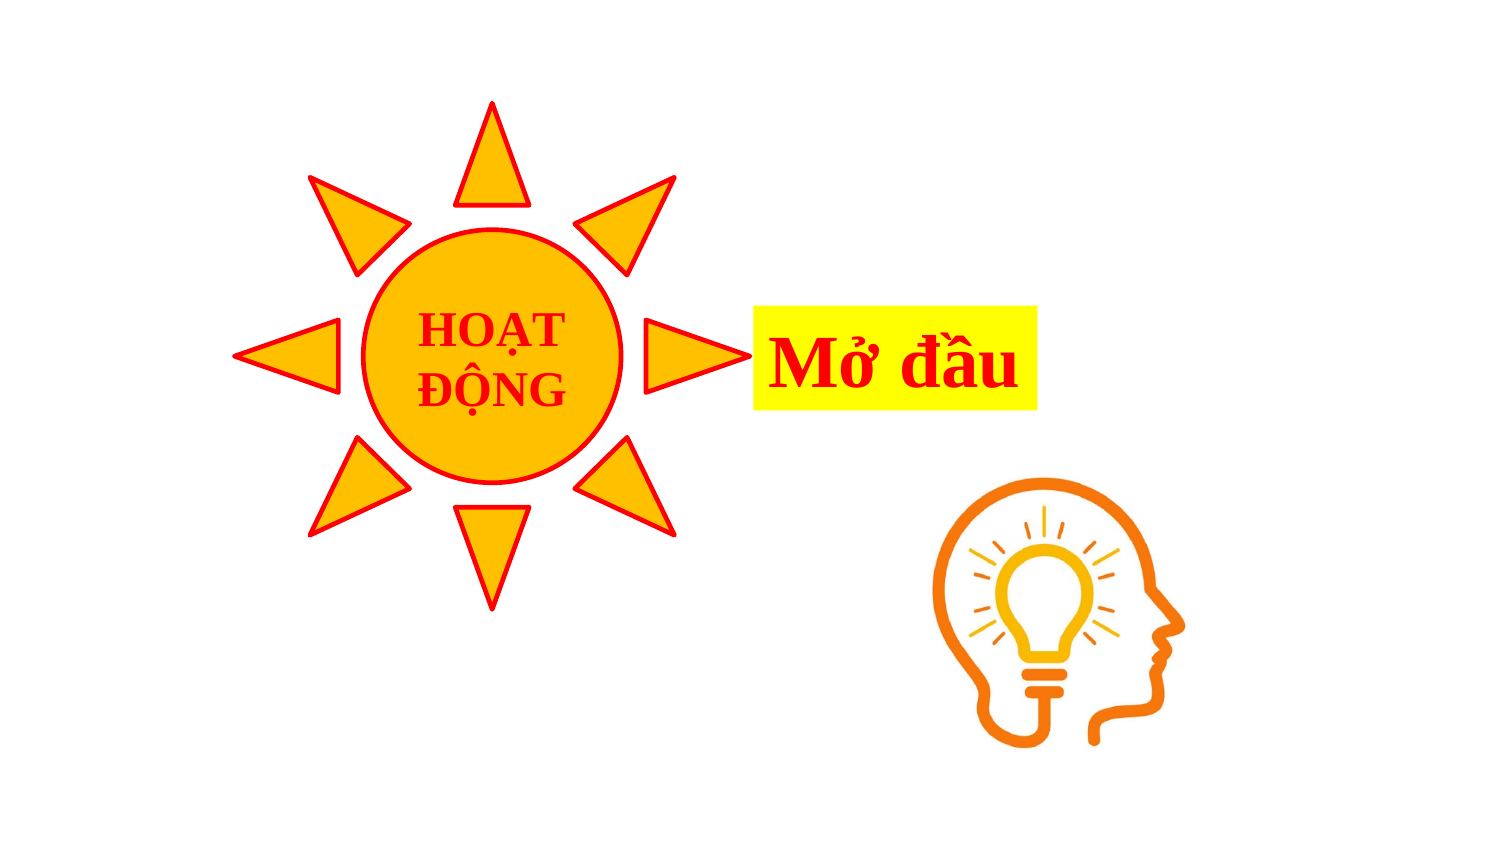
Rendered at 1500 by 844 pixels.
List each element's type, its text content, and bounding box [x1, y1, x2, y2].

text_box HOẠT ĐỘNG [307, 175, 412, 278]
text_box HOẠT ĐỘNG [360, 227, 624, 486]
text_box HOẠT ĐỘNG [643, 317, 753, 395]
text_box HOẠT ĐỘNG [232, 317, 341, 395]
text_box HOẠT ĐỘNG [572, 435, 677, 538]
text_box HOẠT ĐỘNG [453, 100, 532, 208]
text_box Mở đầu [753, 305, 1038, 411]
text_box HOẠT ĐỘNG [307, 435, 412, 538]
text_box HOẠT ĐỘNG [453, 504, 532, 612]
text_box HOẠT ĐỘNG [572, 175, 677, 278]
picture [865, 431, 1244, 799]
